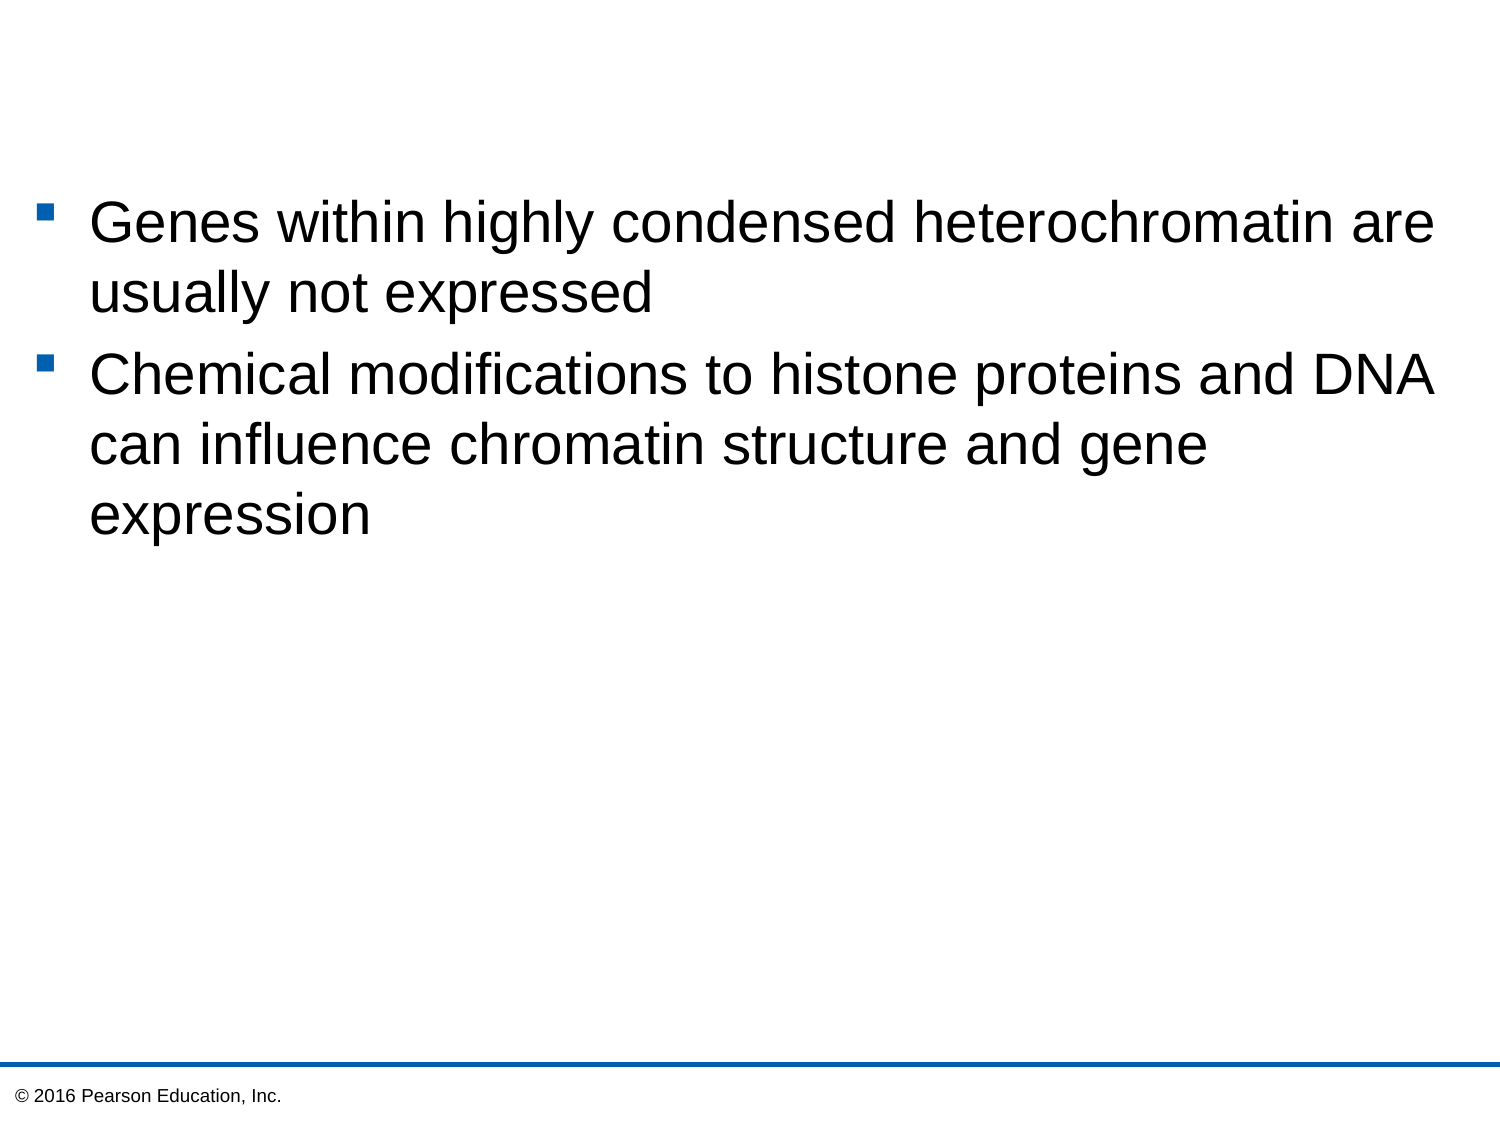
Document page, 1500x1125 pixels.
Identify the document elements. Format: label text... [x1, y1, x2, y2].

list Genes within highly condensed heterochromatin are usually not expressed Chemical modifications to histone proteins and DNA can influence chromatin structure and gene expression [23, 184, 1464, 1043]
footer © 2016 Pearson Education, Inc. [0, 1064, 507, 1125]
